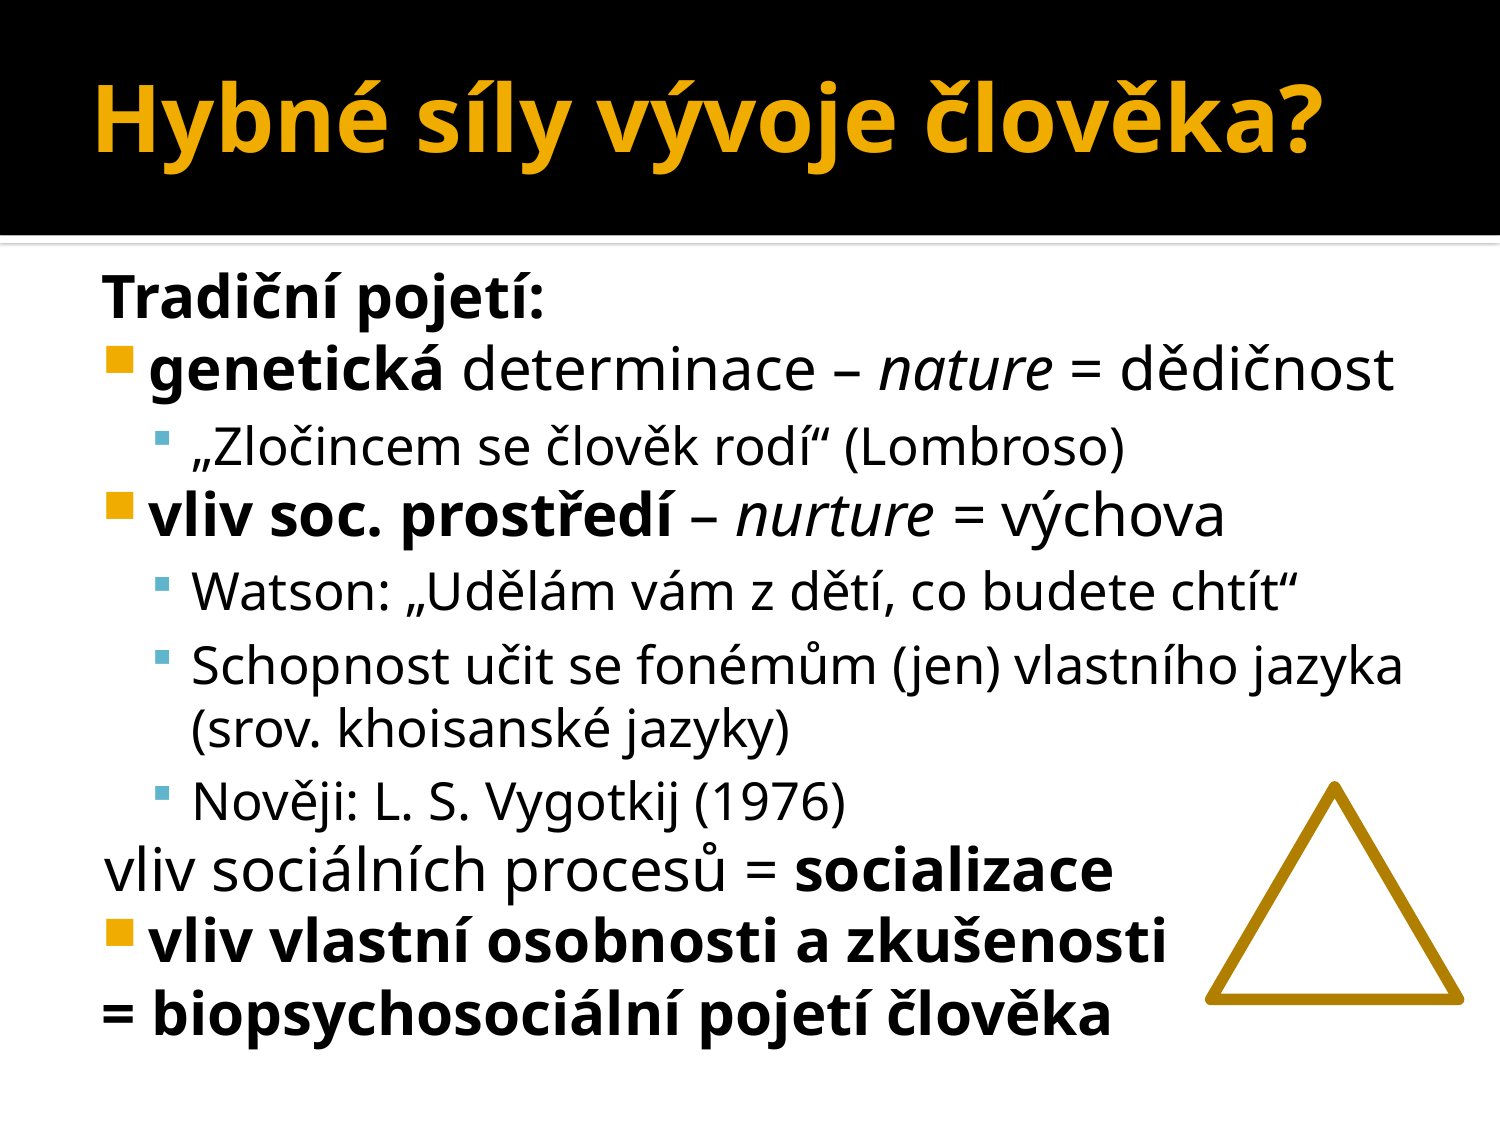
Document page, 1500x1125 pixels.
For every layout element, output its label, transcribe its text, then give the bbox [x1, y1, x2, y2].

list Tradiční pojetí: genetická determinace – nature = dědičnost „Zločincem se člověk rodí“ (Lombroso) vliv soc. prostředí – nurture = výchova Watson: „Udělám vám z dětí, co budete chtít“ Schopnost učit se fonémům (jen) vlastního jazyka (srov. khoisanské jazyky) Nověji: L. S. Vygotkij (1976) vliv sociálních procesů = socializace vliv vlastní osobnosti a zkušenosti = biopsychosociální pojetí člověka [75, 243, 1425, 1071]
title Hybné síly vývoje člověka? [75, 45, 1425, 185]
text_box [1206, 782, 1463, 1004]
